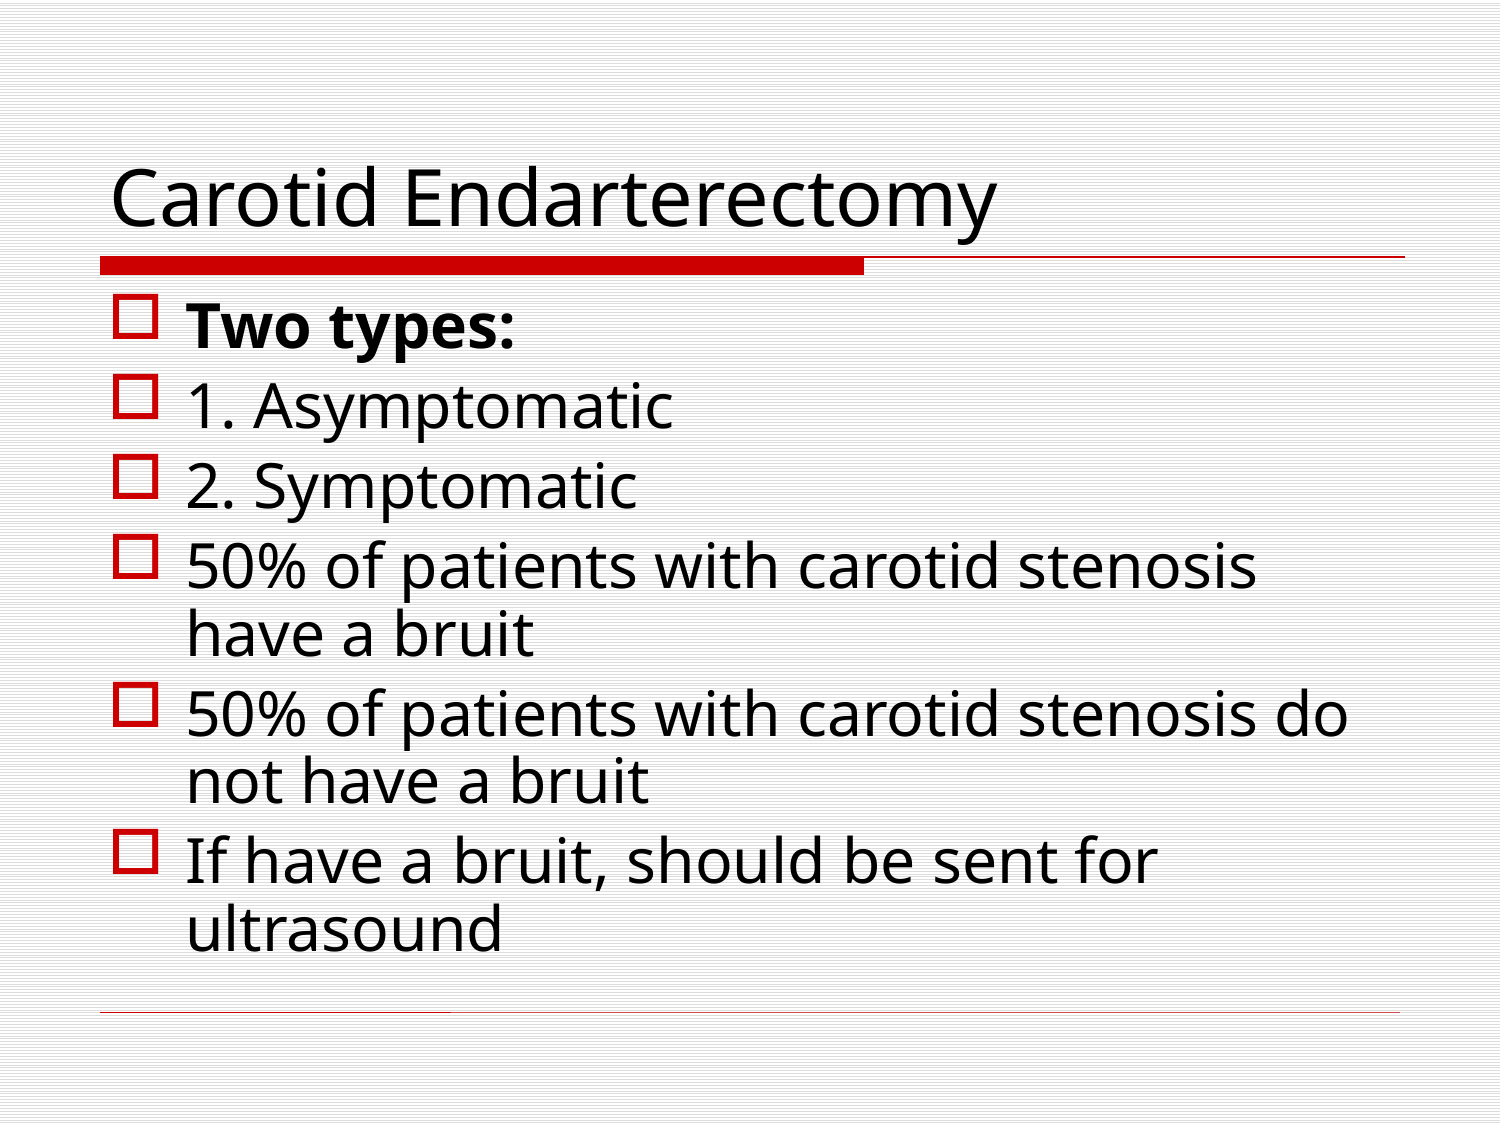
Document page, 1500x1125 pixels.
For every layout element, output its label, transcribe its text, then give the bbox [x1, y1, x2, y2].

title Carotid Endarterectomy [93, 49, 1407, 250]
list Two types: 1. Asymptomatic 2. Symptomatic 50% of patients with carotid stenosis have a bruit 50% of patients with carotid stenosis do not have a bruit If have a bruit, should be sent for ultrasound [92, 287, 1406, 988]
